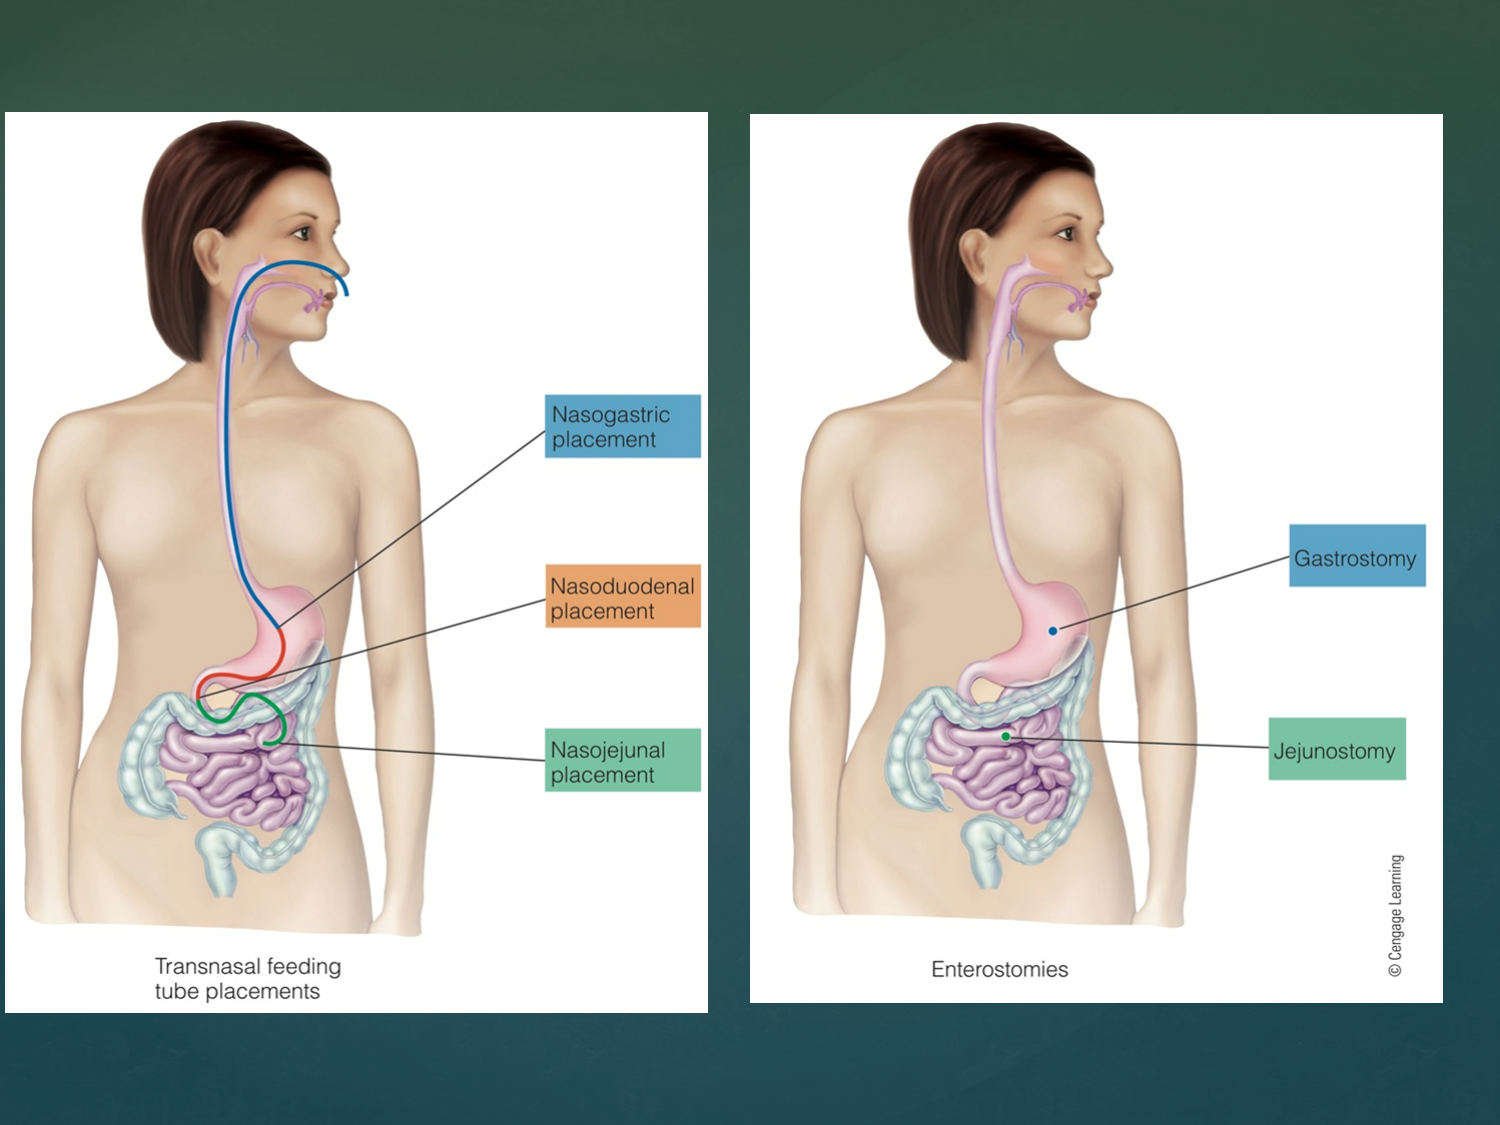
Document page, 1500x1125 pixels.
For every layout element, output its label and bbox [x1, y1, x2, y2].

picture [5, 111, 709, 1013]
picture [749, 114, 1443, 1004]
